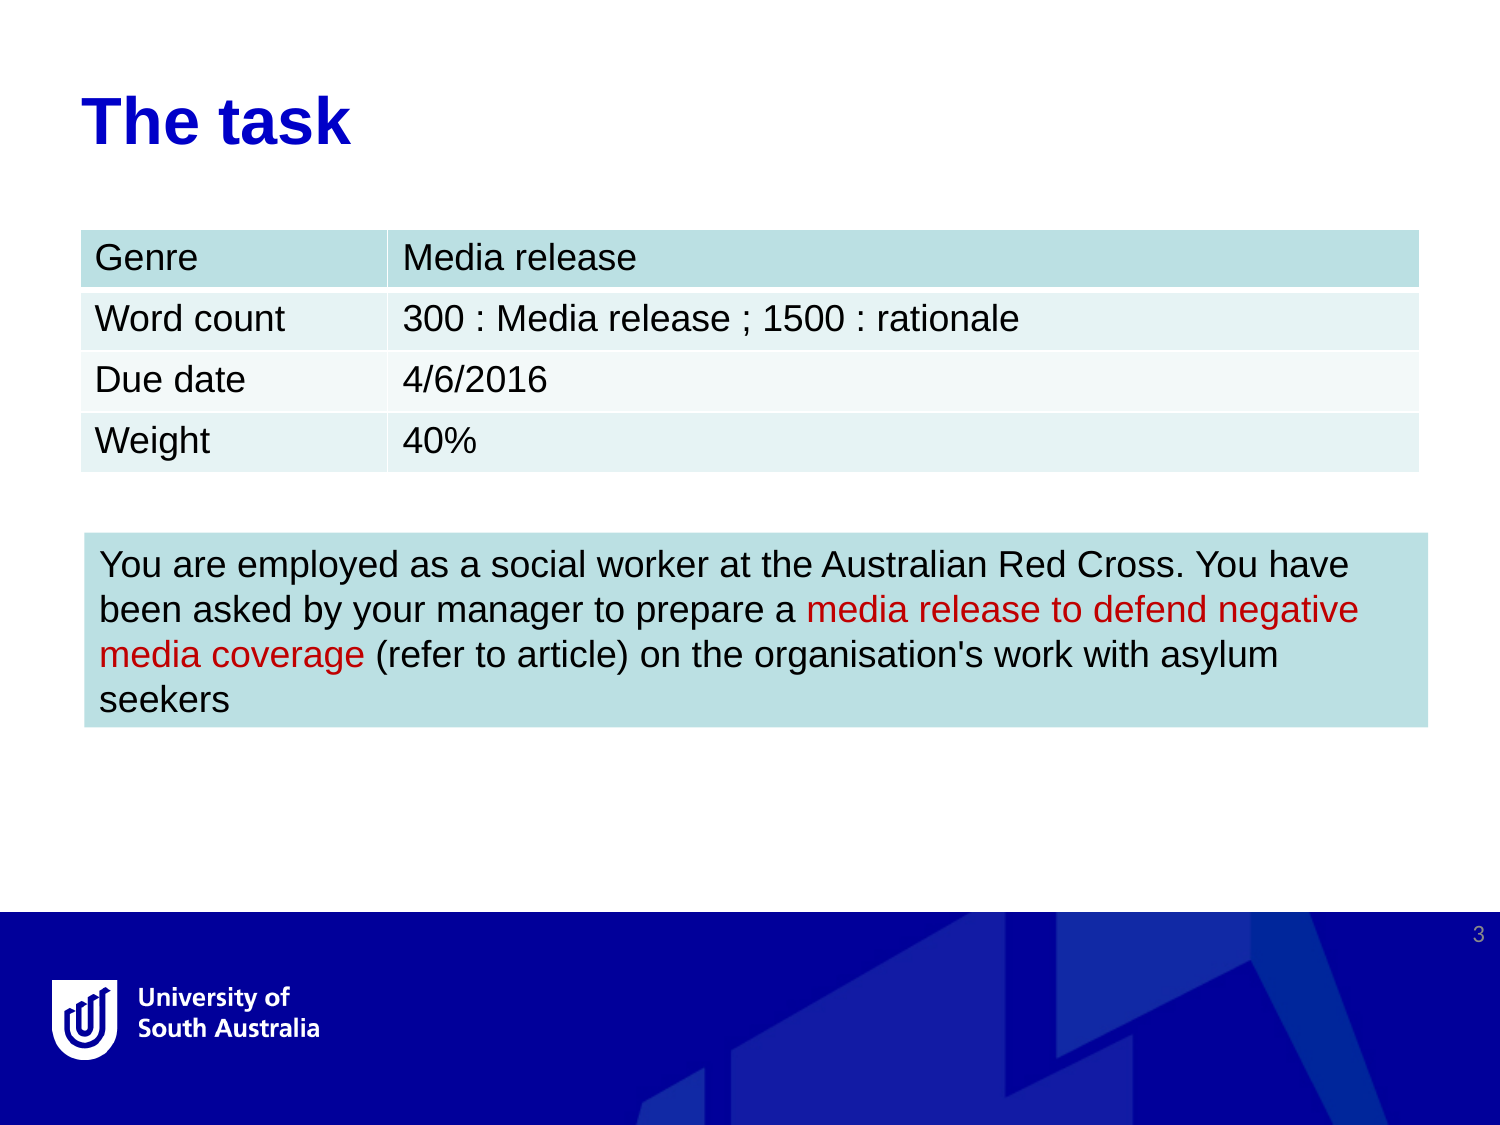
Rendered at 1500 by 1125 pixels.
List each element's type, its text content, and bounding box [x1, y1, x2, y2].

table_cell 300 : Media release ; 1500 : rationale [388, 293, 1419, 350]
table_header Genre [81, 230, 387, 287]
table_cell Due date [81, 352, 387, 411]
picture [0, 912, 1500, 1125]
list The task [67, 70, 1422, 177]
table_cell 40% [388, 413, 1419, 472]
text_box 3 [1149, 902, 1500, 963]
table_cell 4/6/2016 [388, 352, 1419, 411]
table_cell Word count [81, 293, 387, 350]
text_box You are employed as a social worker at the Australian Red Cross. You have been asked by your manager to prepare a media release to defend negative media coverage (refer to article) on the organisation's work with asylum seekers [84, 532, 1429, 728]
table_cell Weight [81, 413, 387, 472]
table_header Media release [388, 230, 1419, 287]
